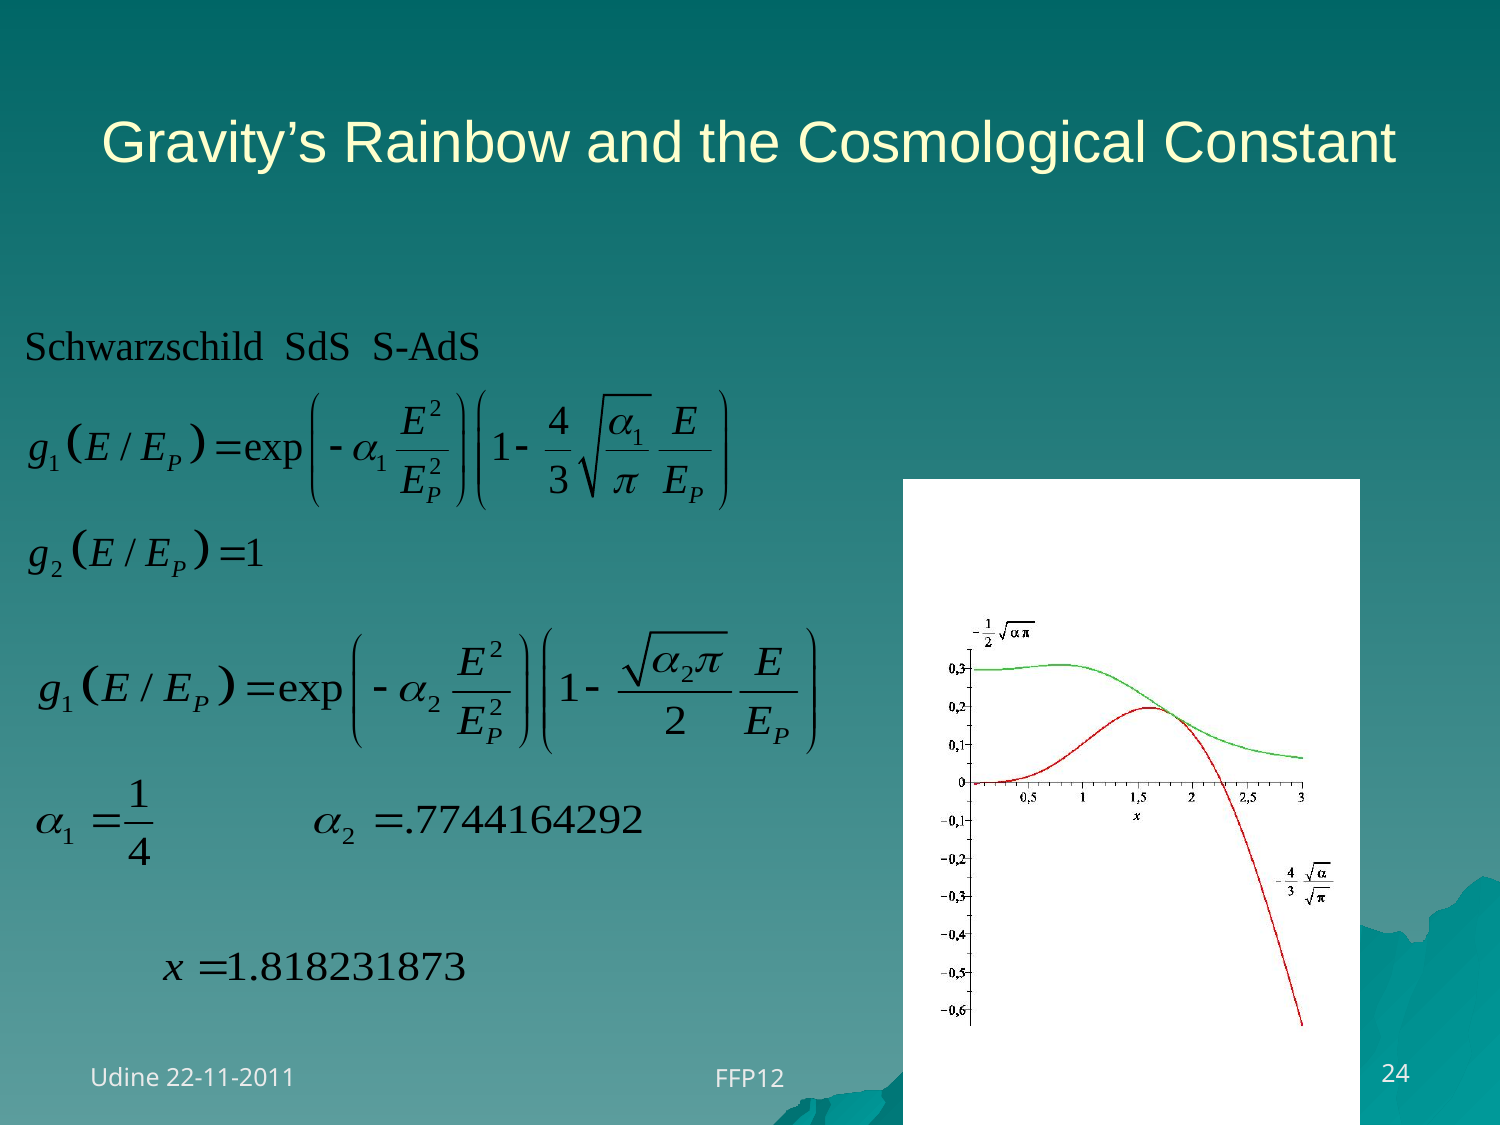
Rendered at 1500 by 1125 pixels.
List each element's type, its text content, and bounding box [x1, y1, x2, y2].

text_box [19, 322, 741, 589]
footer FFP12 [512, 1024, 898, 1101]
picture [903, 479, 1360, 1125]
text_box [29, 617, 830, 992]
title Gravity’s Rainbow and the Cosmological Constant [74, 45, 1426, 233]
slide_number 24 [1364, 1023, 1426, 1100]
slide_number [74, 1023, 426, 1100]
